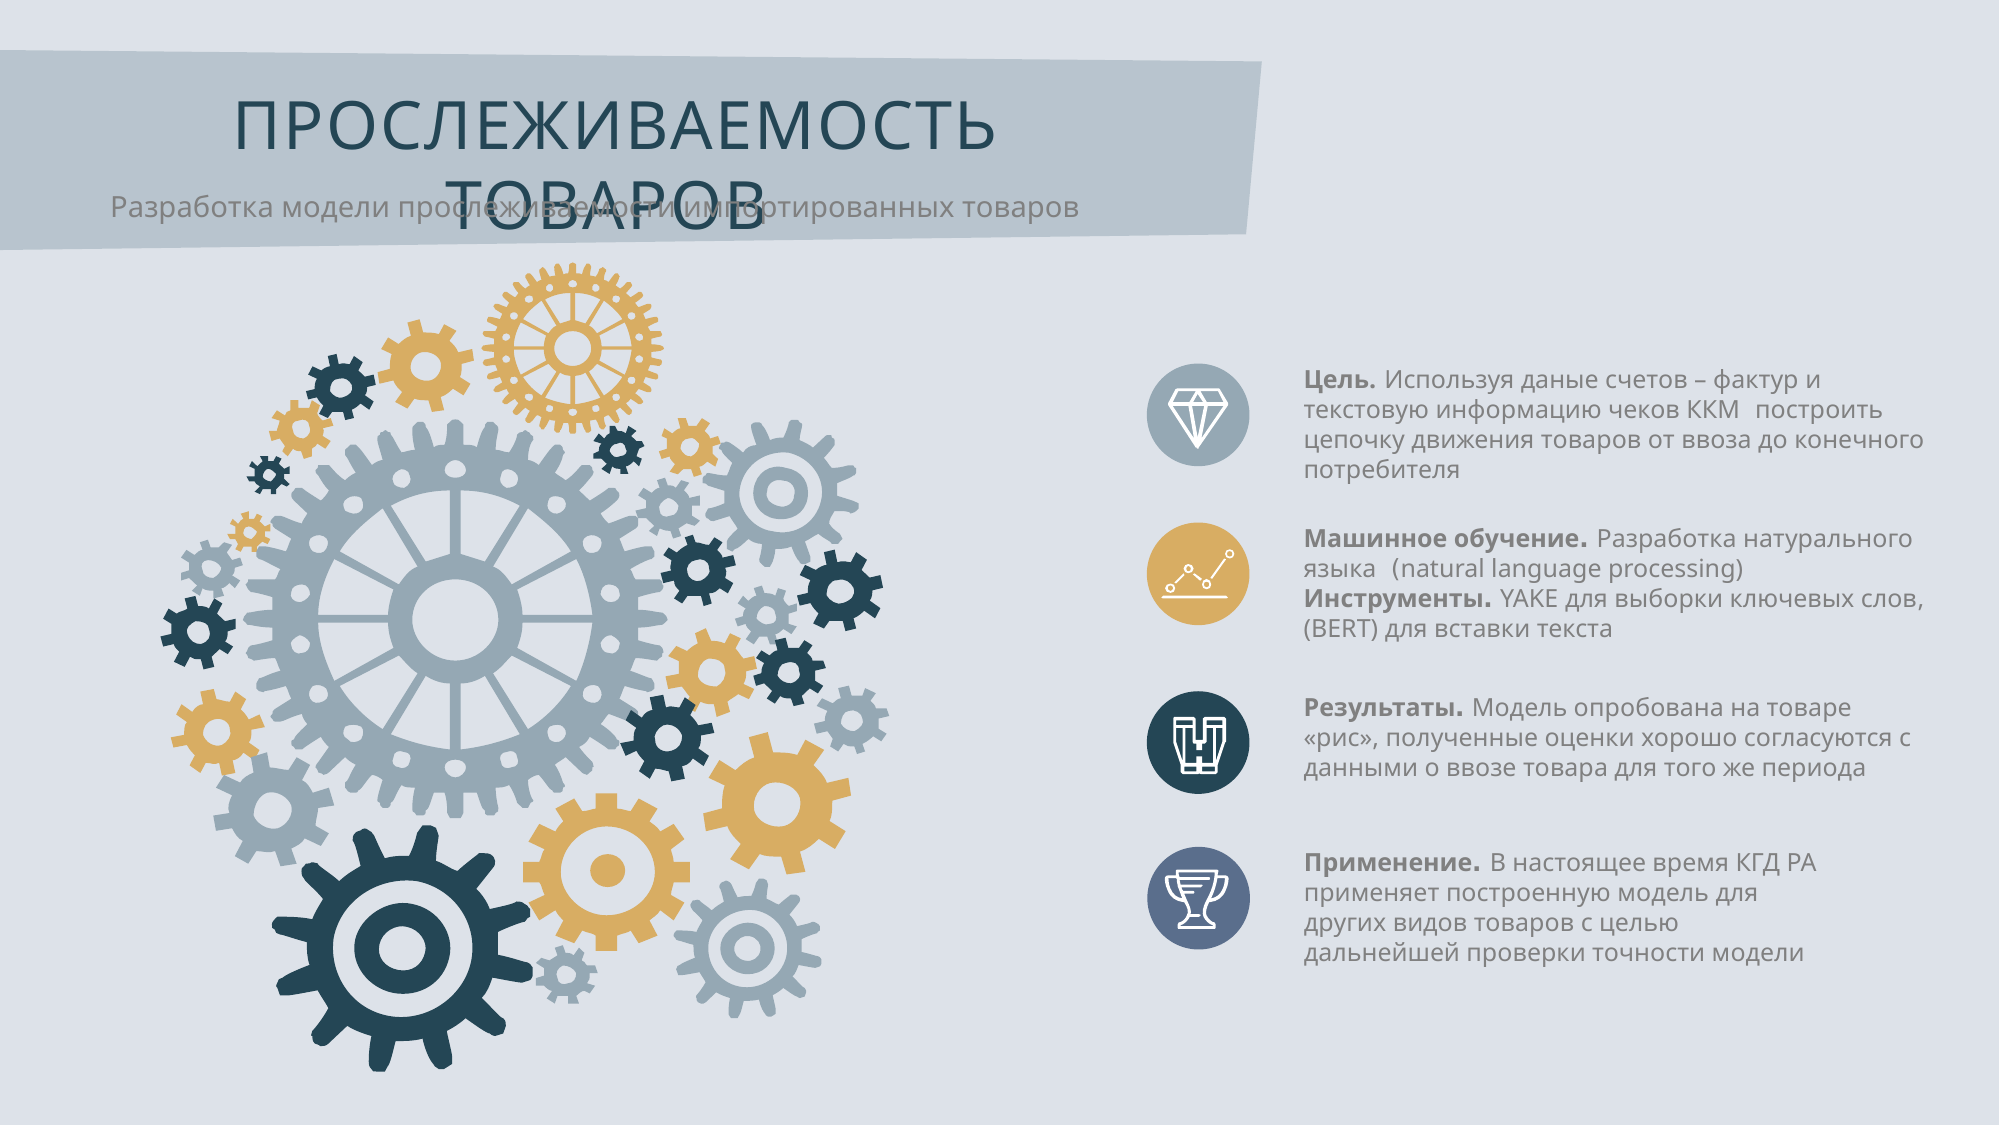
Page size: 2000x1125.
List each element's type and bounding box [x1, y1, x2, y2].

text_box [1146, 354, 1953, 467]
text_box [41, 78, 1173, 233]
text_box [160, 262, 890, 1072]
text_box [1146, 681, 1953, 795]
text_box [1146, 513, 1953, 654]
text_box [0, 50, 1262, 251]
text_box [1147, 837, 1847, 978]
